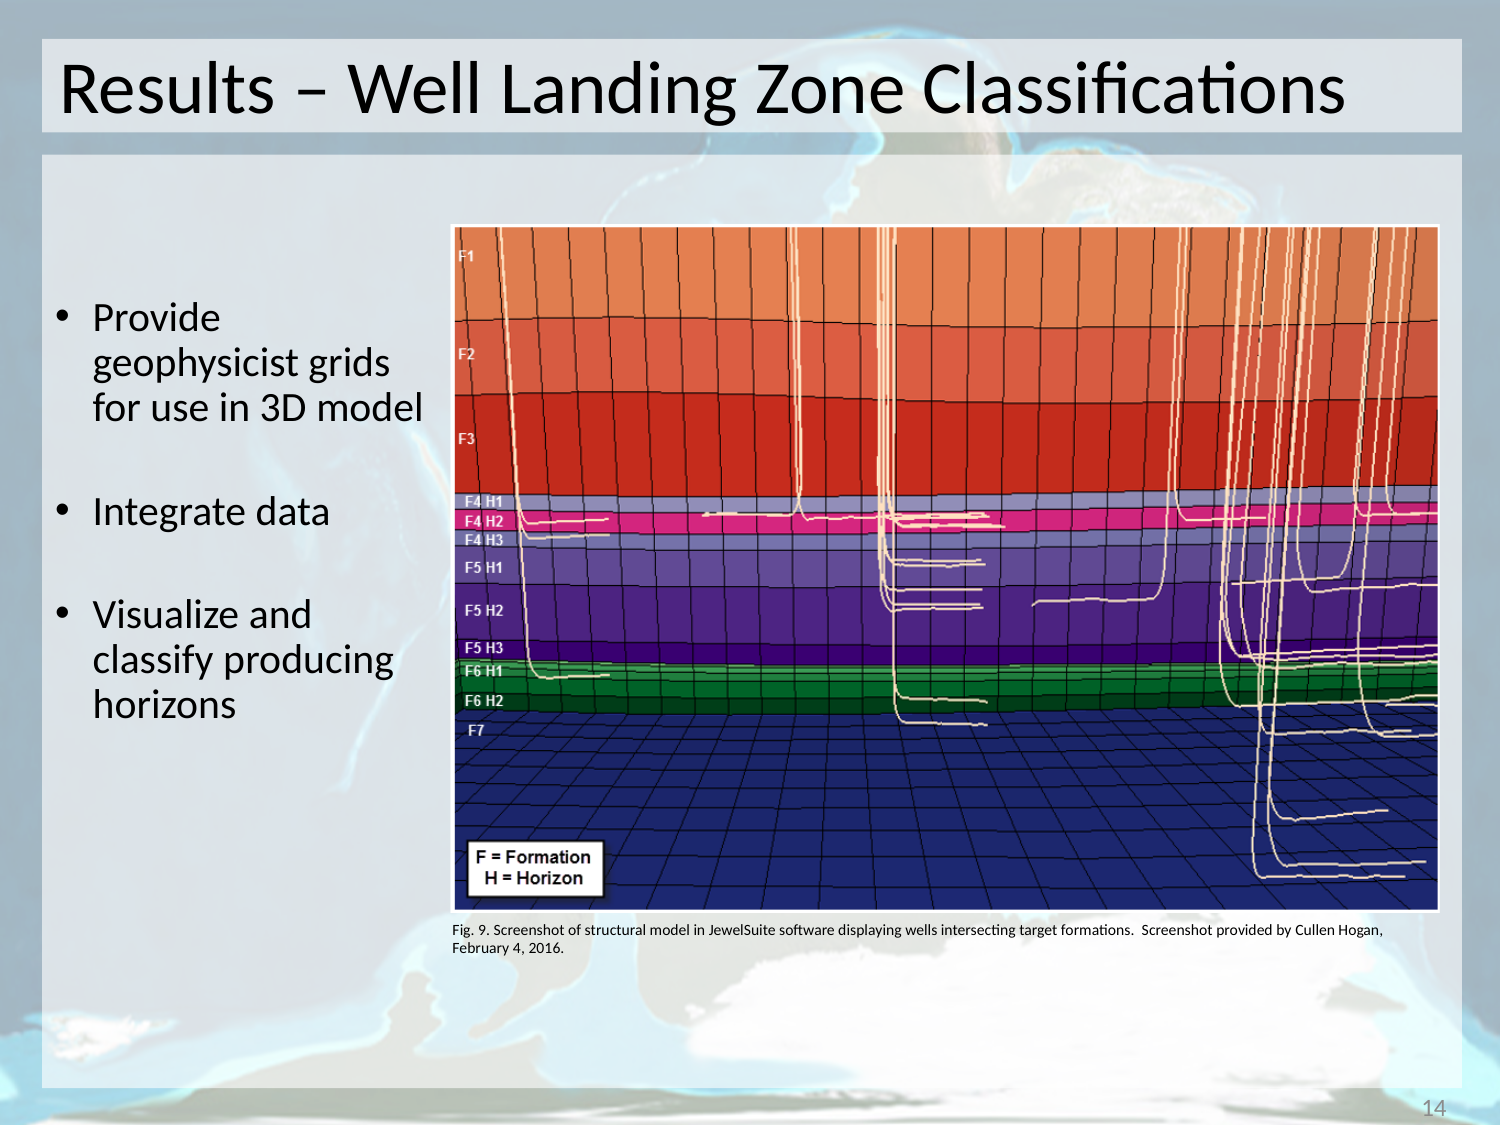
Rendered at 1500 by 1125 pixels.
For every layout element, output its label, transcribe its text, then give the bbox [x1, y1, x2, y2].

picture [448, 224, 1441, 913]
list Provide geophysicist grids for use in 3D model Integrate data Visualize and classify producing horizons [40, 287, 444, 1090]
title Results – Well Landing Zone Classifications [44, 42, 1466, 136]
slide_number 14 [1124, 1088, 1462, 1125]
text_box Fig. 9. Screenshot of structural model in JewelSuite software displaying wells intersecting target formations. Screenshot provided by Cullen Hogan, February 4, 2016. [437, 912, 1445, 965]
